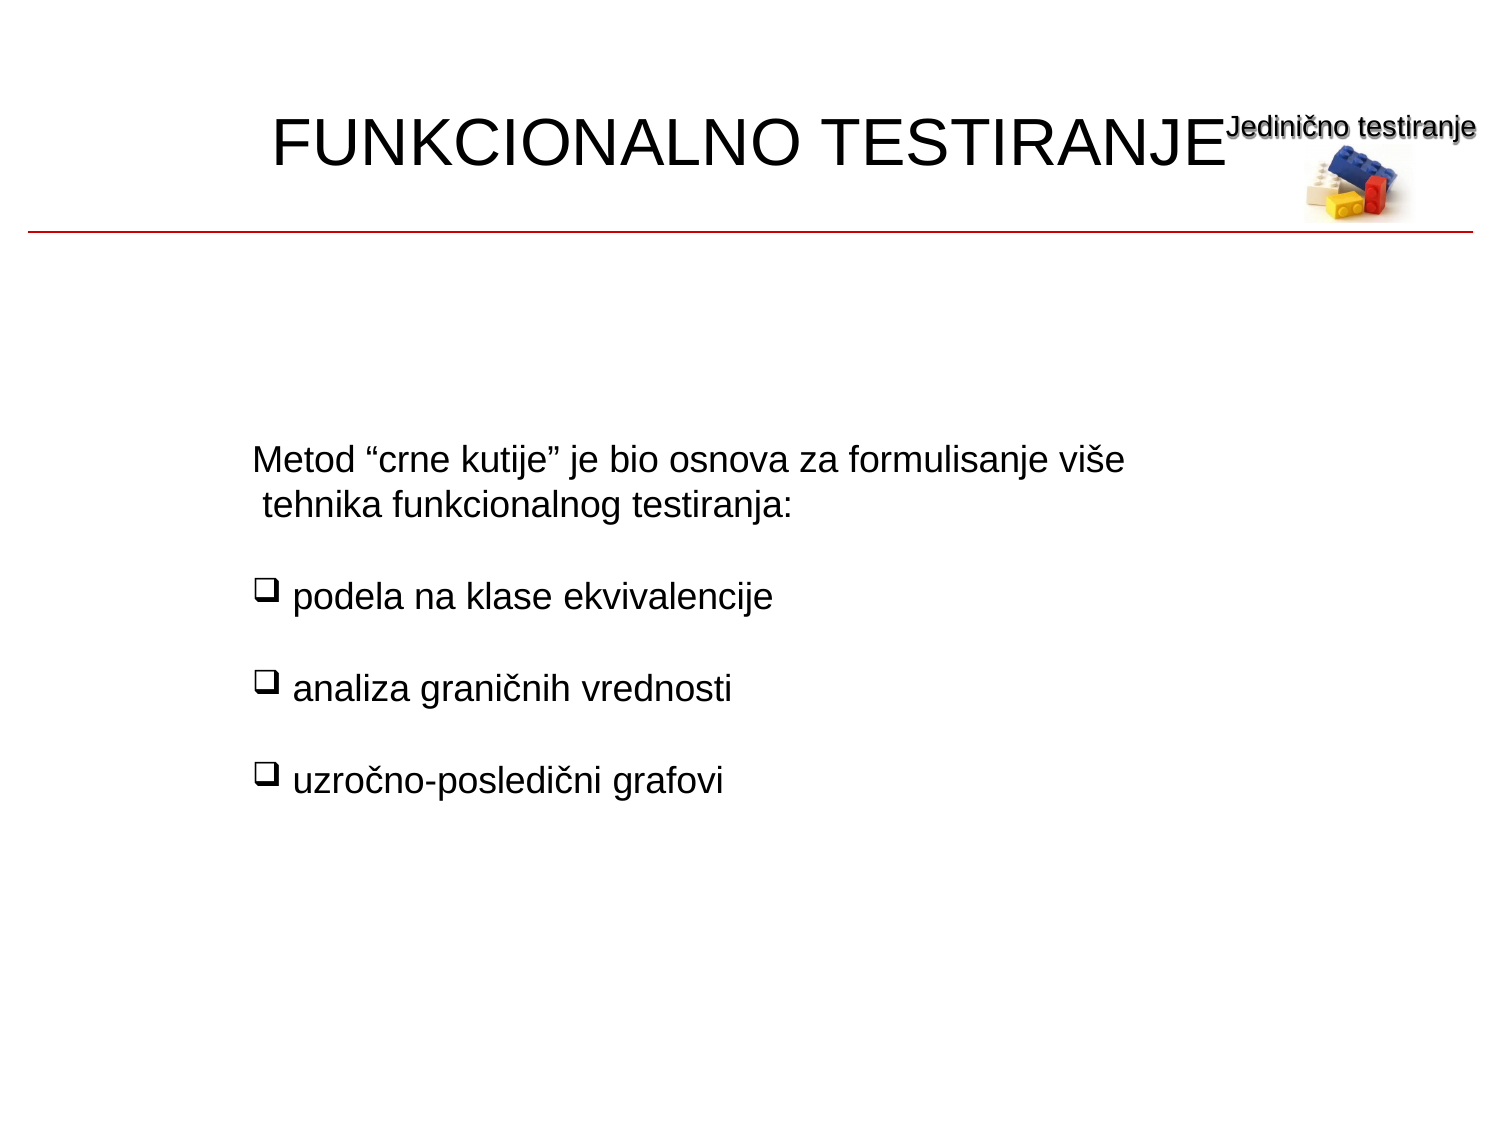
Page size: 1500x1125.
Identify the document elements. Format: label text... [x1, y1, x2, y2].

text_box Metod “crne kutije” je bio osnova za formulisanje više tehnika funkcionalnog testiranja: podela na klase ekvivalencije analiza graničnih vrednosti uzročno-posledični grafovi [249, 435, 1136, 802]
text_box [1206, 98, 1497, 165]
text_box Jedinično testiranje [1223, 107, 1478, 143]
text_box [1304, 144, 1416, 223]
title FUNKCIONALNO TESTIRANJE [74, 44, 1425, 231]
